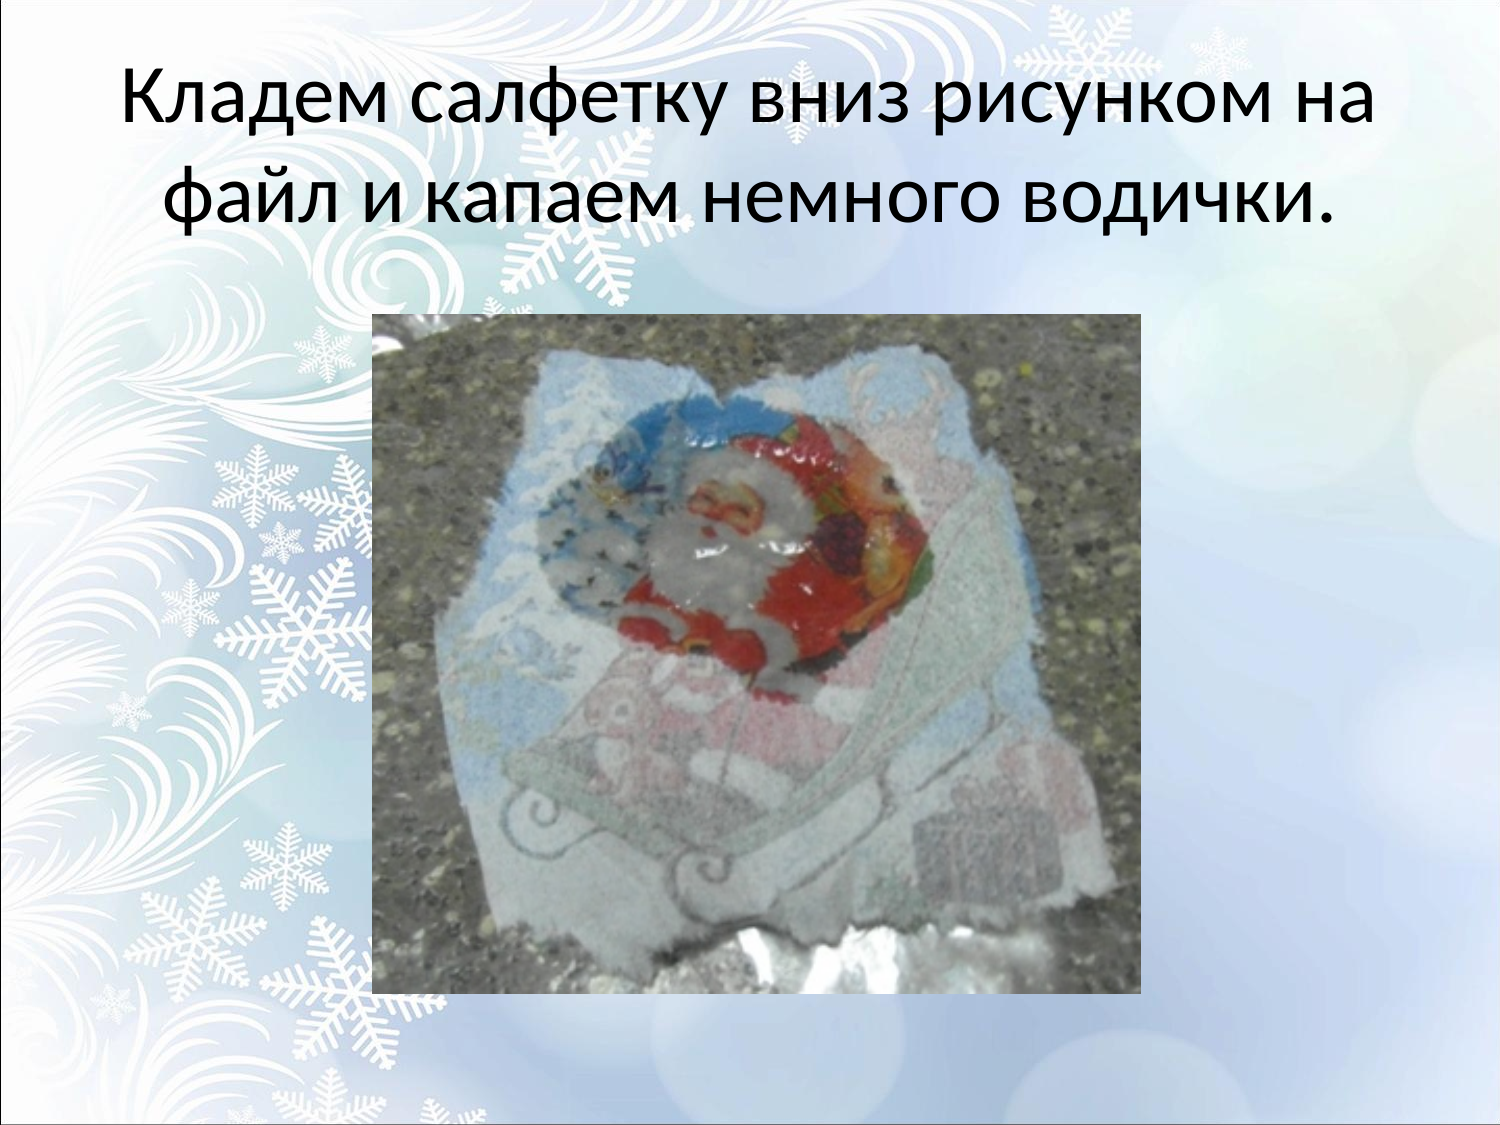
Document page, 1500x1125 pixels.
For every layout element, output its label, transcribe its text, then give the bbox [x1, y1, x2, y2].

picture [0, 0, 1500, 1125]
title Кладем салфетку вниз рисунком на файл и капаем немного водички. [74, 44, 1426, 233]
